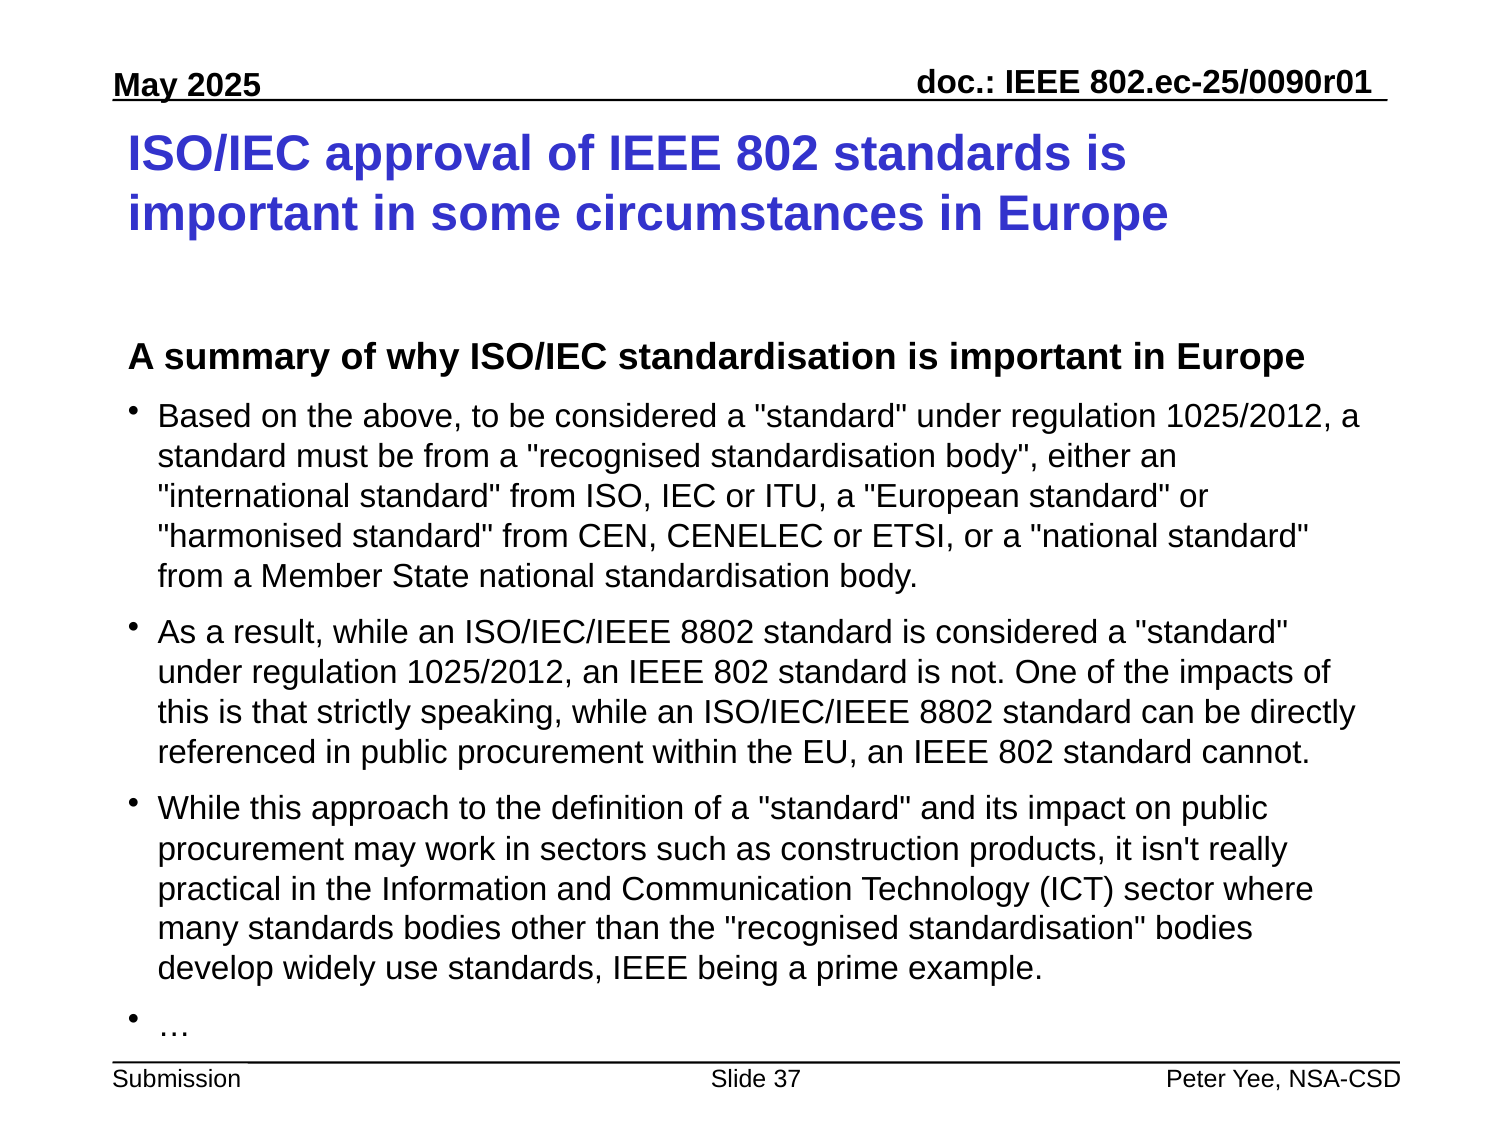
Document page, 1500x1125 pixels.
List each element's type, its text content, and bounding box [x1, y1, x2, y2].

footer Peter Yee, NSA-CSD [1164, 1061, 1402, 1093]
list A summary of why ISO/IEC standardisation is important in Europe Based on the above, to be considered a "standard" under regulation 1025/2012, a standard must be from a "recognised standardisation body", either an "international standard" from ISO, IEC or ITU, a "European standard" or "harmonised standard" from CEN, CENELEC or ETSI, or a "national standard" from a Member State national standardisation body. As a result, while an ISO/IEC/IEEE 8802 standard is considered a "standard" under regulation 1025/2012, an IEEE 802 standard is not. One of the impacts of this is that strictly speaking, while an ISO/IEC/IEEE 8802 standard can be directly referenced in public procurement within the EU, an IEEE 802 standard cannot. While this approach to the definition of a "standard" and its impact on public procurement may work in sectors such as construction products, it isn't really practical in the Information and Communication Technology (ICT) sector where many standards bodies other than the "recognised standardisation" bodies develop widely use standards, IEEE being a prime example. … [112, 324, 1388, 1000]
title ISO/IEC approval of IEEE 802 standards is important in some circumstances in Europe [112, 112, 1388, 288]
slide_number Slide 37 [709, 1061, 803, 1093]
